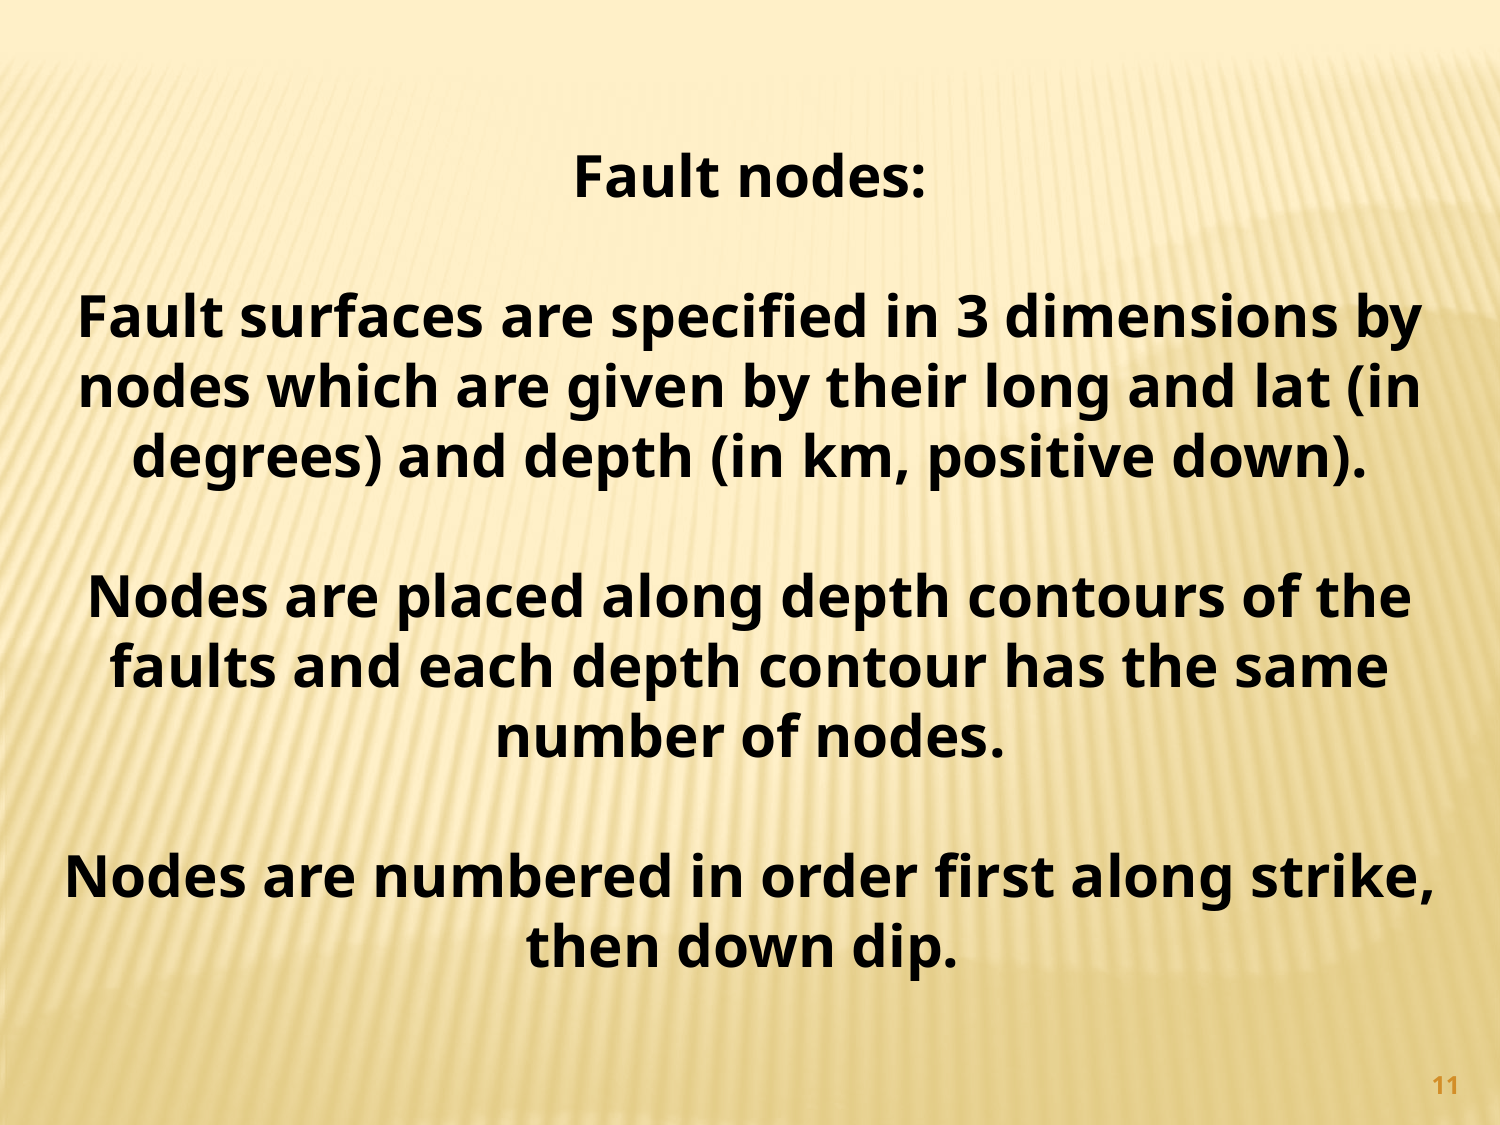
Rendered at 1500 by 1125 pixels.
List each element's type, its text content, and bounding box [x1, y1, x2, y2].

text_box Fault nodes: Fault surfaces are specified in 3 dimensions by nodes which are given by their long and lat (in degrees) and depth (in km, positive down). Nodes are placed along depth contours of the faults and each depth contour has the same number of nodes. Nodes are numbered in order first along strike, then down dip. [0, 132, 1500, 987]
slide_number 11 [1350, 1062, 1475, 1103]
